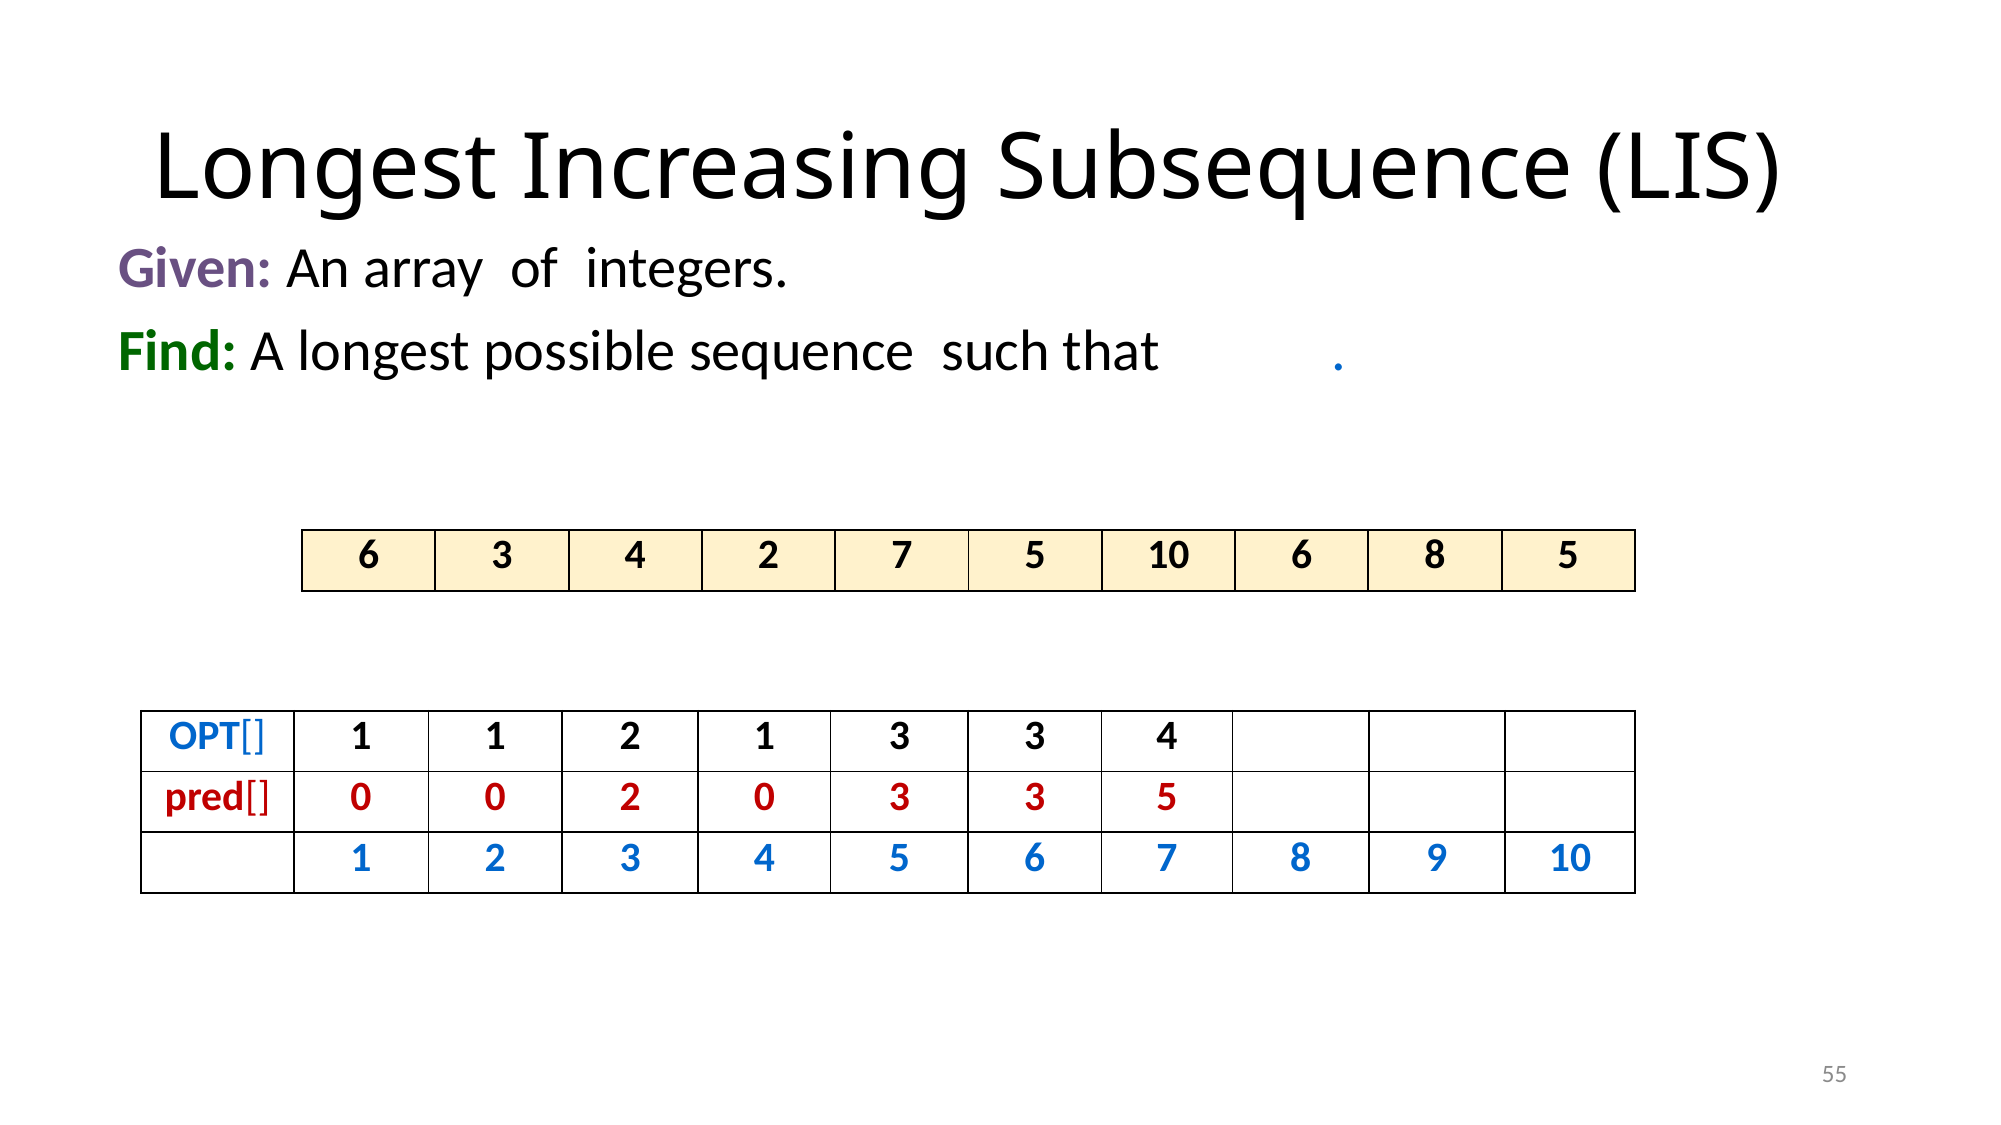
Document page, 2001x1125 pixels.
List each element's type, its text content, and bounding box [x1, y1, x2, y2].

table_header 10 [1103, 531, 1234, 590]
slide_number 55 [1412, 1042, 1863, 1103]
table_header 4 [570, 531, 701, 590]
table_header 8 [1369, 531, 1501, 590]
table_header 6 [1236, 531, 1367, 590]
table_header 5 [1503, 531, 1634, 590]
table_header 3 [436, 531, 568, 590]
title Longest Increasing Subsequence (LIS) [137, 59, 1863, 278]
table_header 7 [836, 531, 968, 590]
table_header 5 [969, 531, 1101, 590]
table_header 2 [703, 531, 834, 590]
table_header 6 [303, 531, 434, 590]
